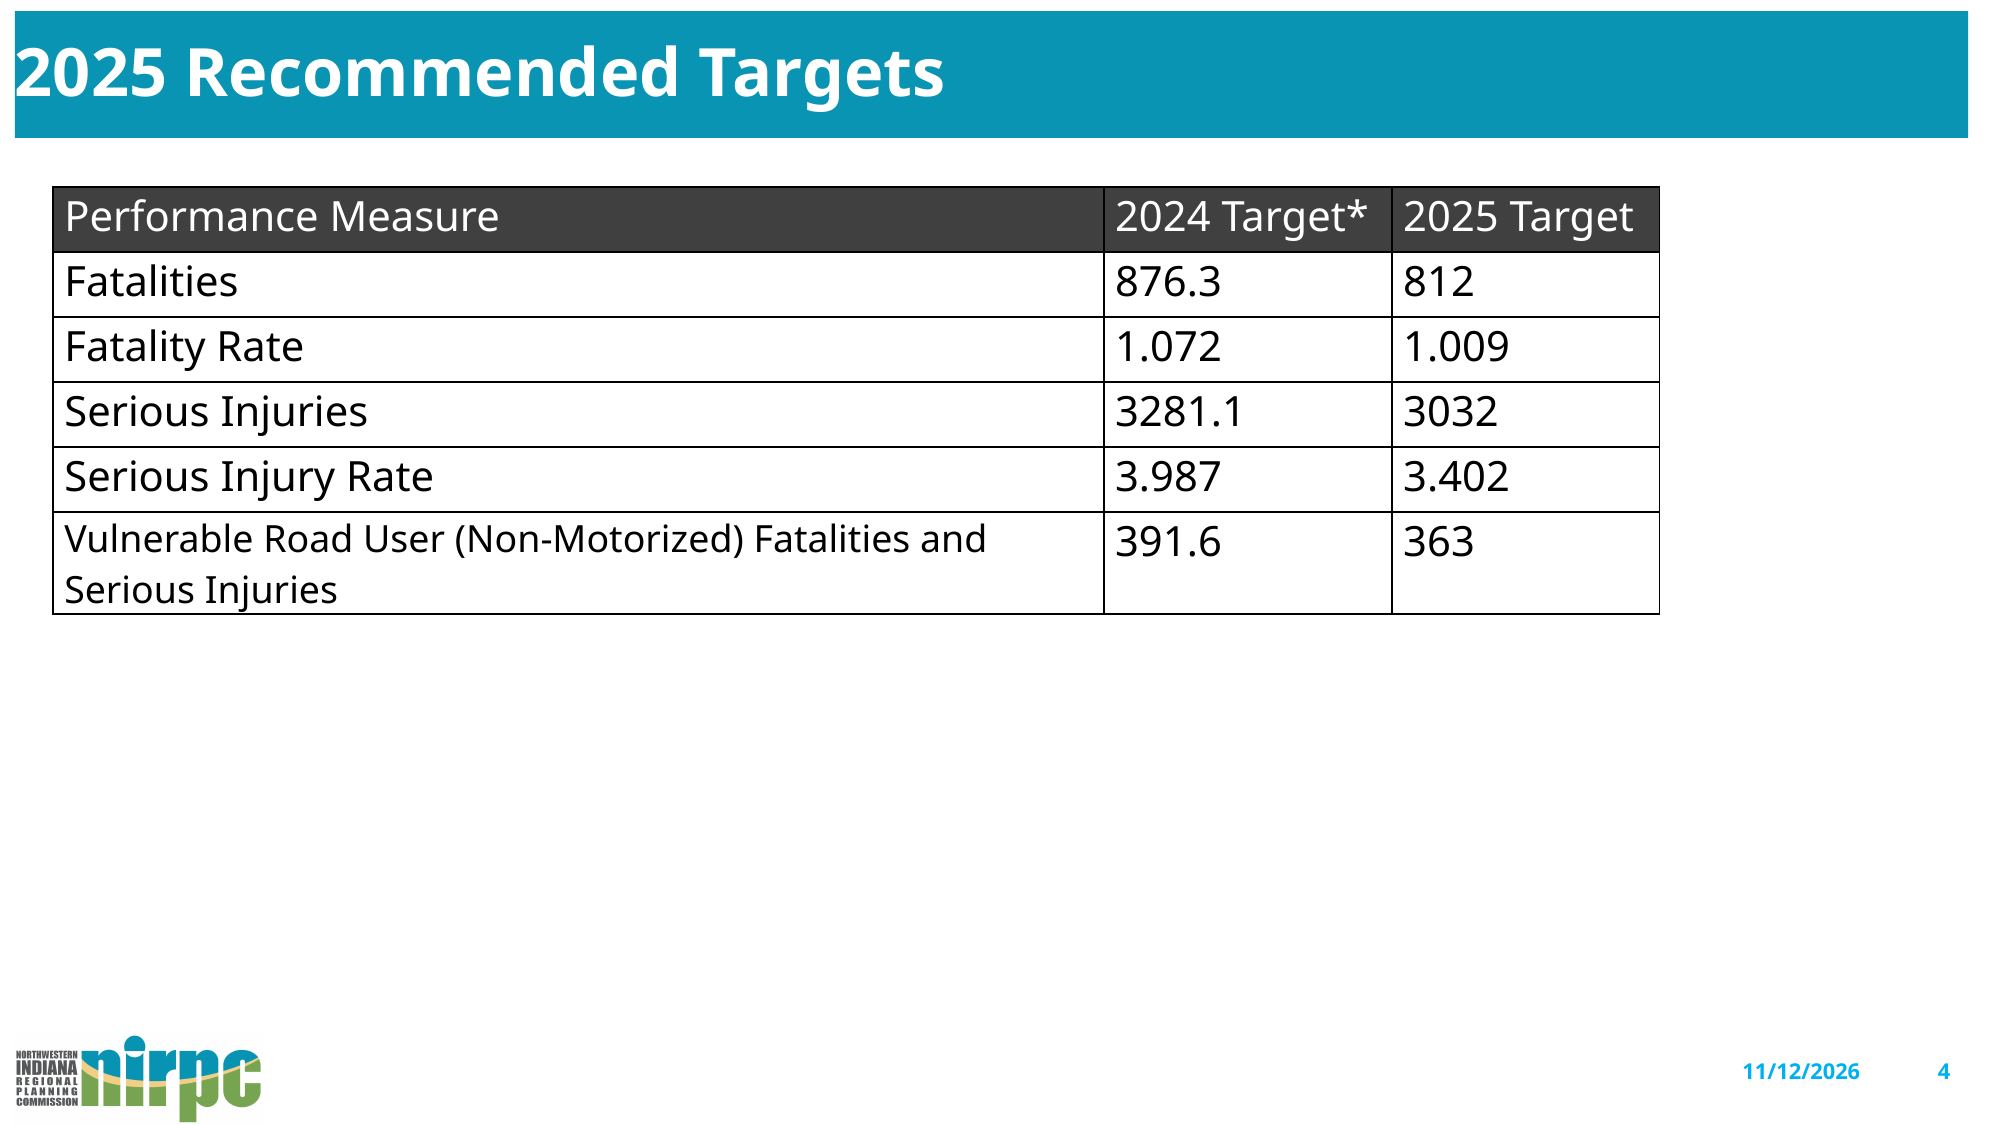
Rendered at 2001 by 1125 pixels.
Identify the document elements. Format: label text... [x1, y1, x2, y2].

slide_number 4 [1890, 1042, 1966, 1103]
title 2025 Recommended Targets [14, 11, 1969, 138]
list [14, 147, 1876, 1043]
picture [14, 1043, 263, 1125]
table_cell 1.072 [1105, 318, 1391, 381]
table_cell 3.402 [1393, 448, 1659, 511]
table_cell Serious Injury Rate [54, 448, 1103, 511]
table_cell 1.009 [1393, 318, 1659, 381]
table_cell Fatality Rate [54, 318, 1103, 381]
table_cell Fatalities [54, 253, 1103, 316]
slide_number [1710, 1043, 1876, 1103]
table_cell 876.3 [1105, 253, 1391, 316]
table_cell 812 [1393, 253, 1659, 316]
table_cell Serious Injuries [54, 383, 1103, 446]
table_cell 3.987 [1105, 448, 1391, 511]
table_cell Vulnerable Road User (Non-Motorized) Fatalities and Serious Injuries [54, 513, 1103, 613]
table_header Performance Measure [54, 188, 1103, 251]
table_cell 3032 [1393, 383, 1659, 446]
table_header 2025 Target [1393, 188, 1659, 251]
table_cell 363 [1393, 513, 1659, 613]
table_cell 3281.1 [1105, 383, 1391, 446]
table_cell 391.6 [1105, 513, 1391, 613]
table_header 2024 Target* [1105, 188, 1391, 251]
picture [127, 1043, 143, 1049]
